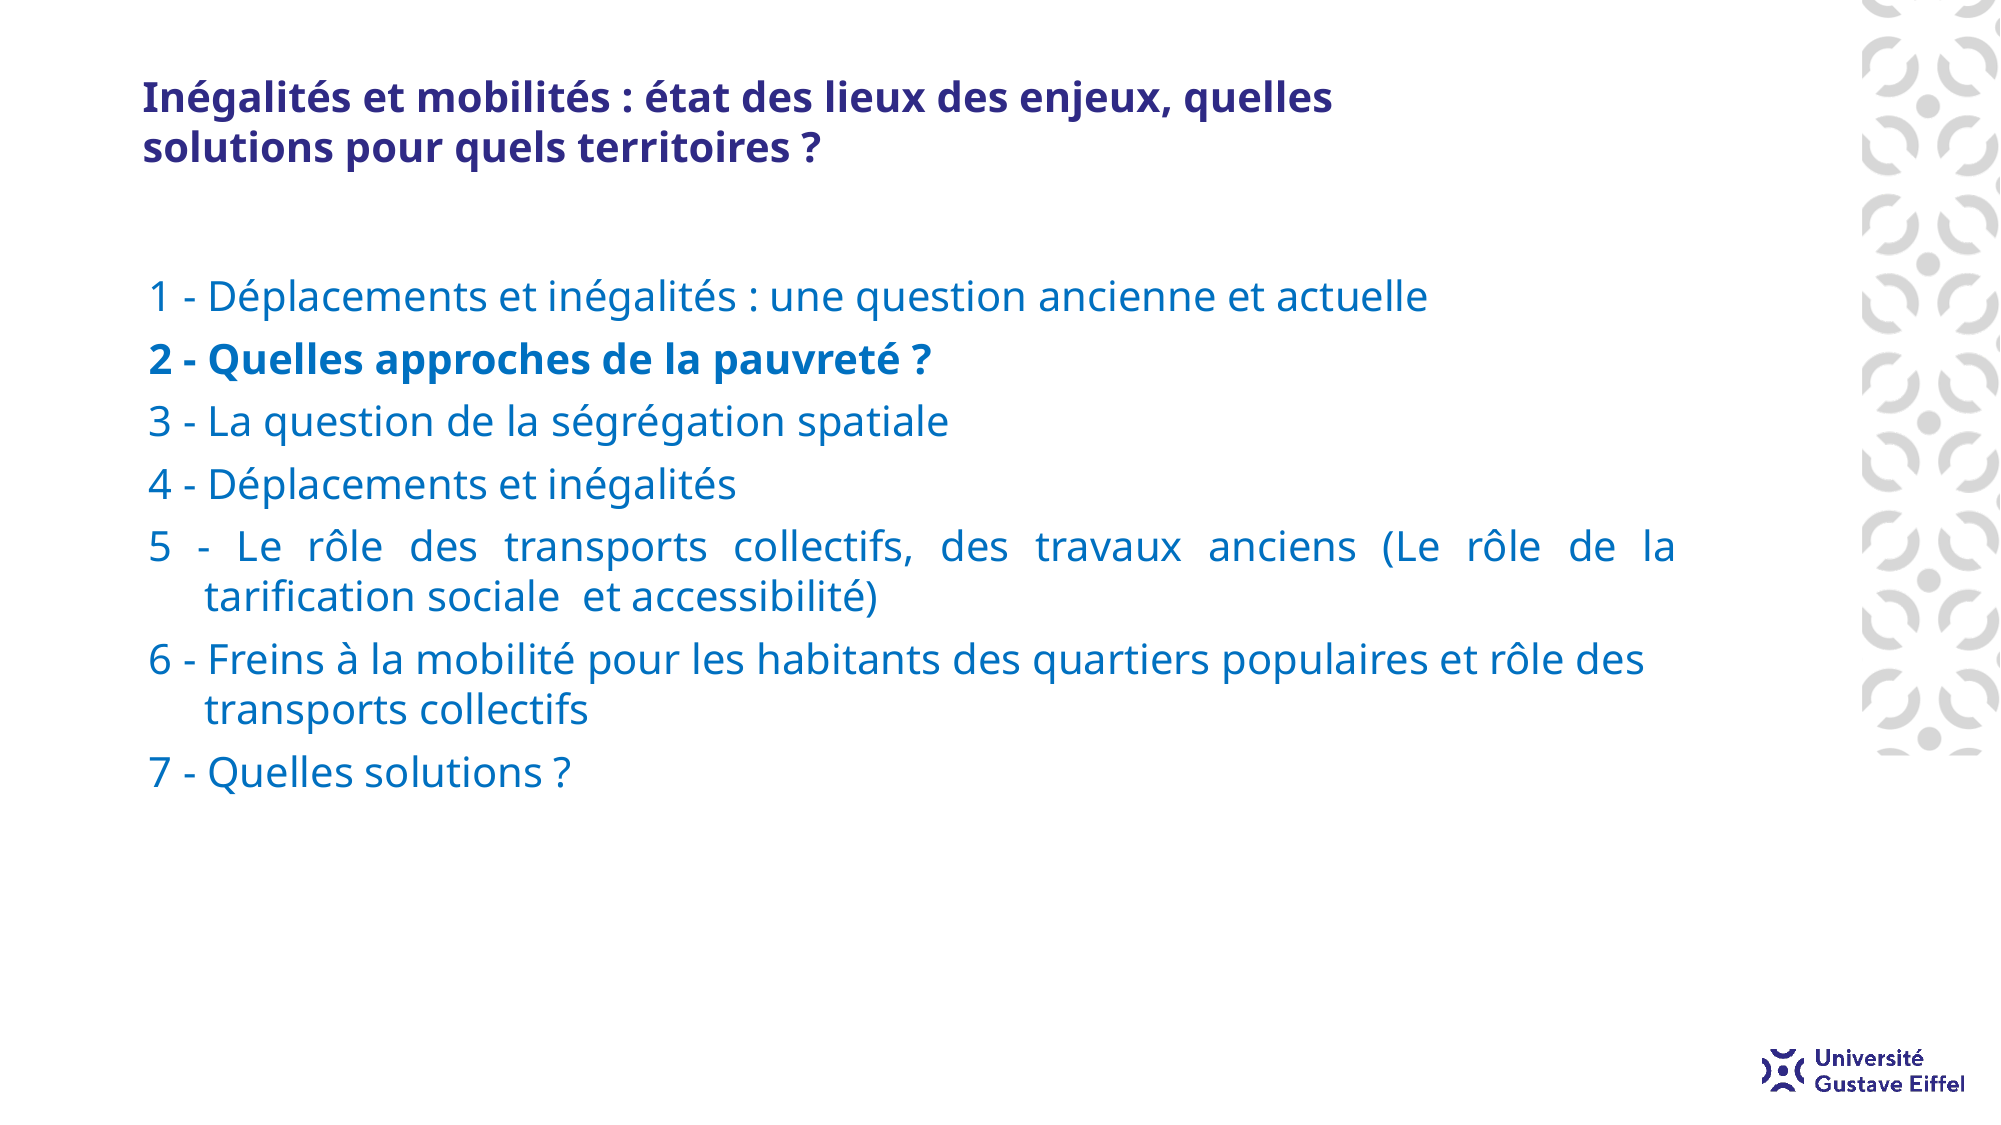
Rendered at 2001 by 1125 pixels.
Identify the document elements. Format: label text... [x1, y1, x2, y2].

text_box 1 - Déplacements et inégalités : une question ancienne et actuelle 2 - Quelles approches de la pauvreté ? 3 - La question de la ségrégation spatiale 4 - Déplacements et inégalités 5 - Le rôle des transports collectifs, des travaux anciens (Le rôle de la tarification sociale et accessibilité) 6 - Freins à la mobilité pour les habitants des quartiers populaires et rôle des transports collectifs 7 - Quelles solutions ? [133, 262, 1693, 960]
title Inégalités et mobilités : état des lieux des enjeux, quelles solutions pour quels territoires ? [127, 63, 1524, 192]
picture [1862, 0, 2000, 763]
picture [1762, 1049, 1964, 1092]
